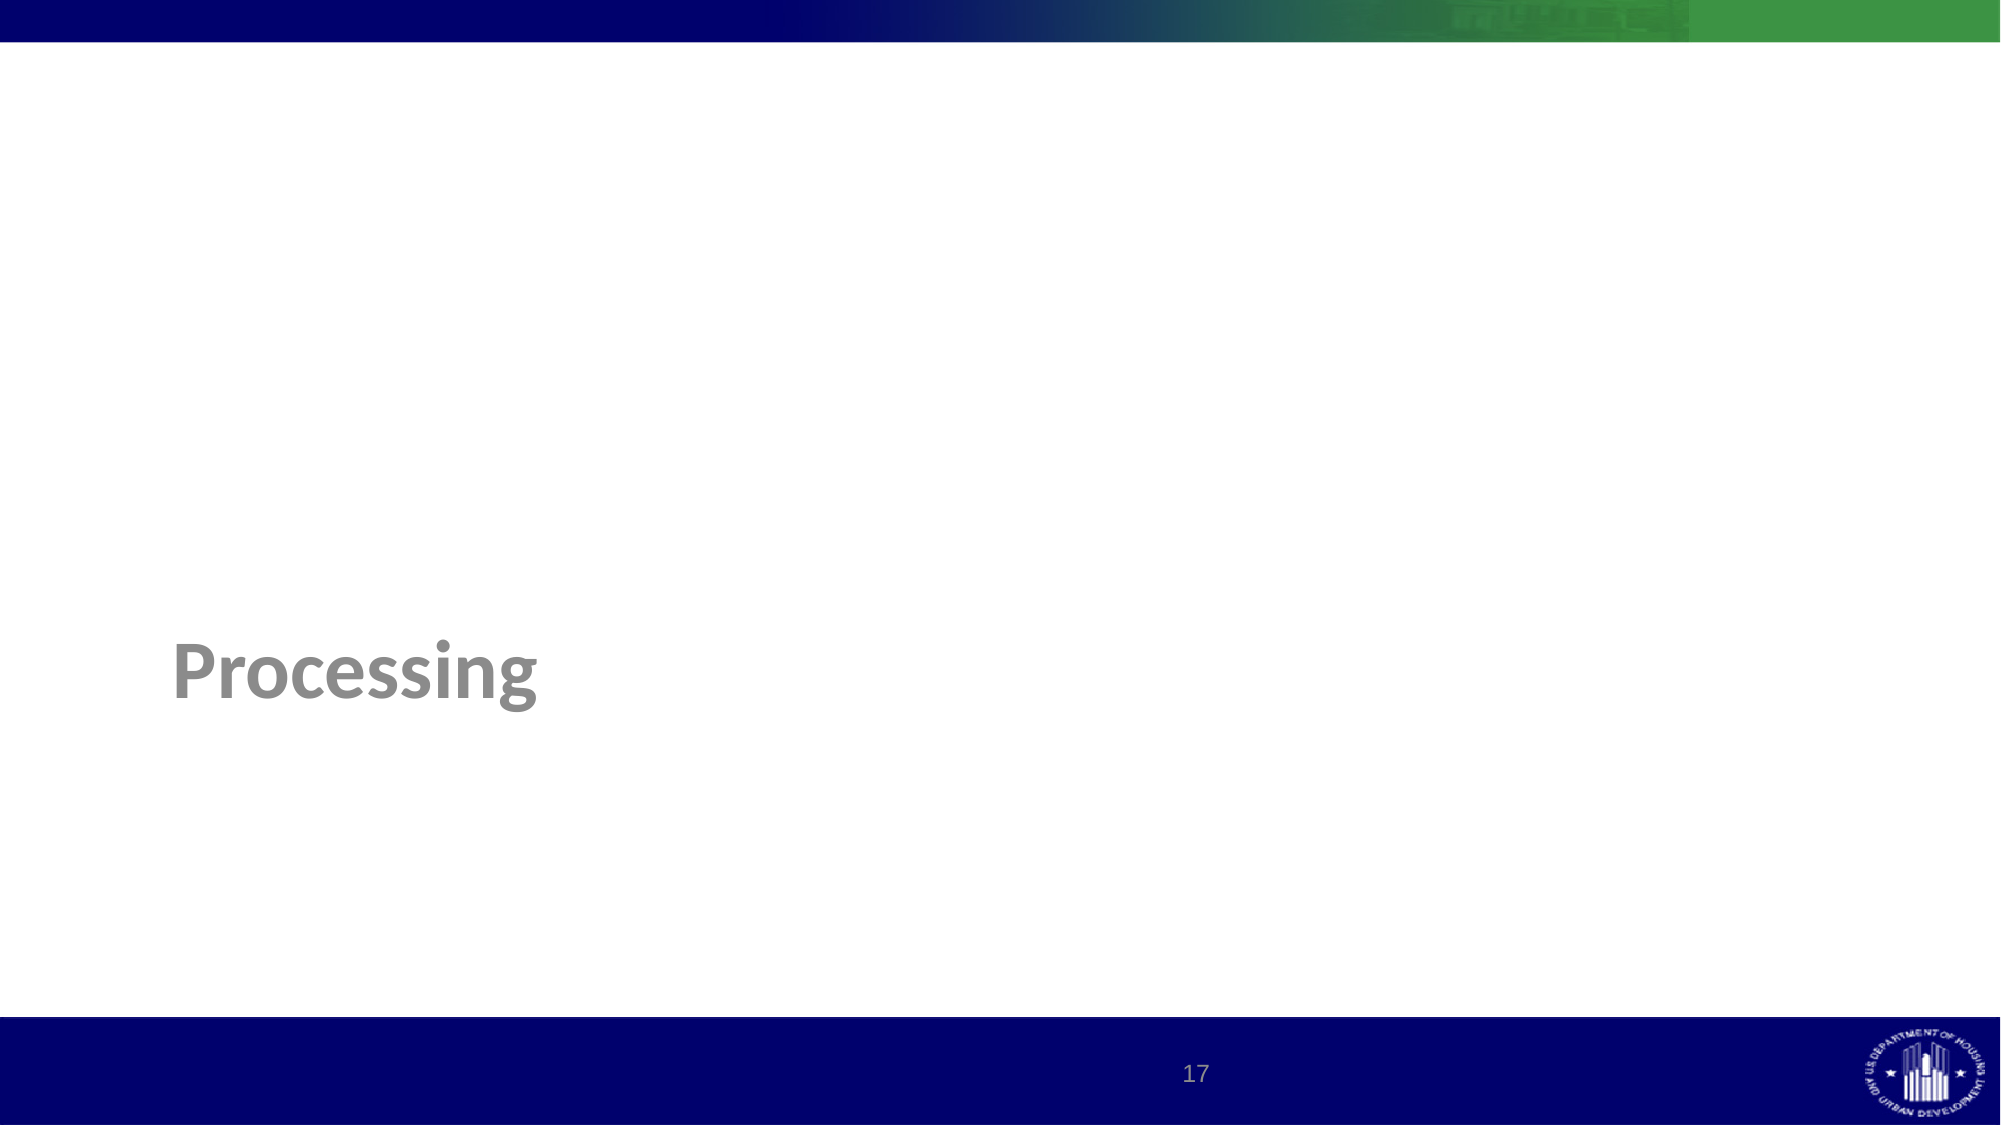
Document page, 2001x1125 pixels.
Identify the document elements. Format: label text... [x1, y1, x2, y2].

slide_number 17 [758, 1042, 1226, 1103]
picture [0, 0, 2001, 1125]
list Processing [157, 476, 1858, 723]
